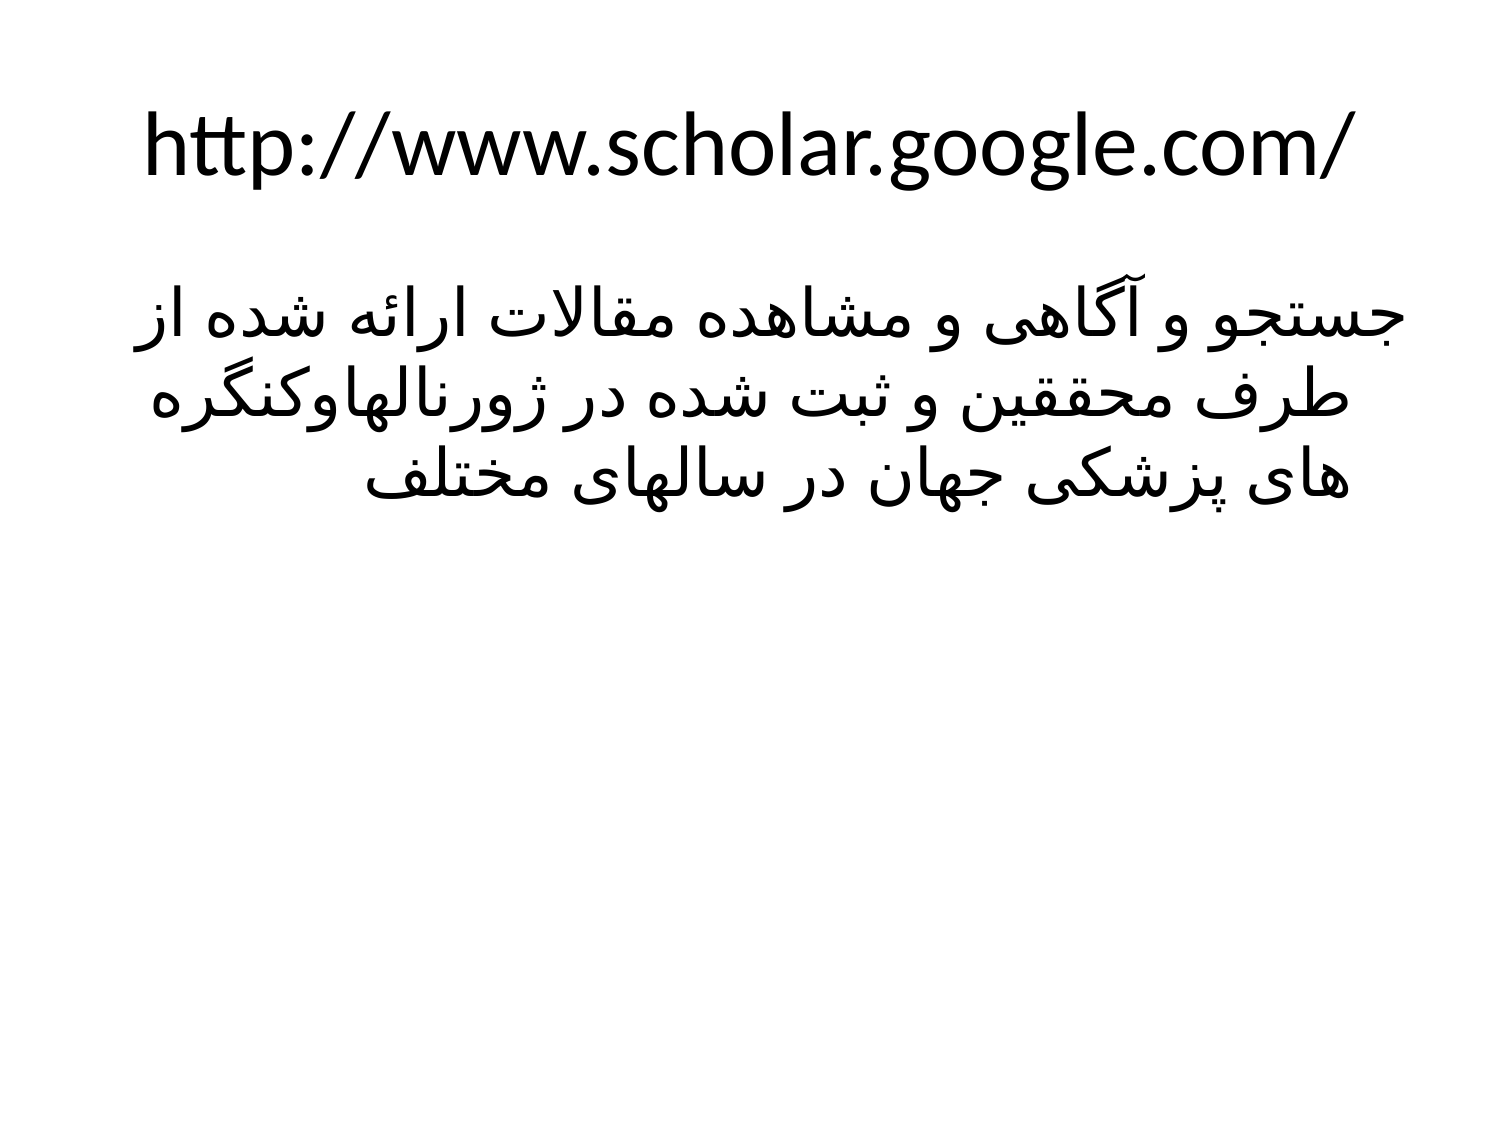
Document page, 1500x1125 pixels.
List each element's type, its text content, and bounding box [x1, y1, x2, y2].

title http://www.scholar.google.com/ [75, 45, 1425, 233]
list جستجو و آگاهی و مشاهده مقالات ارائه شده از طرف محققین و ثبت شده در ژورنالهاوکنگره های پزشکی جهان در سالهای مختلف [75, 262, 1425, 1005]
